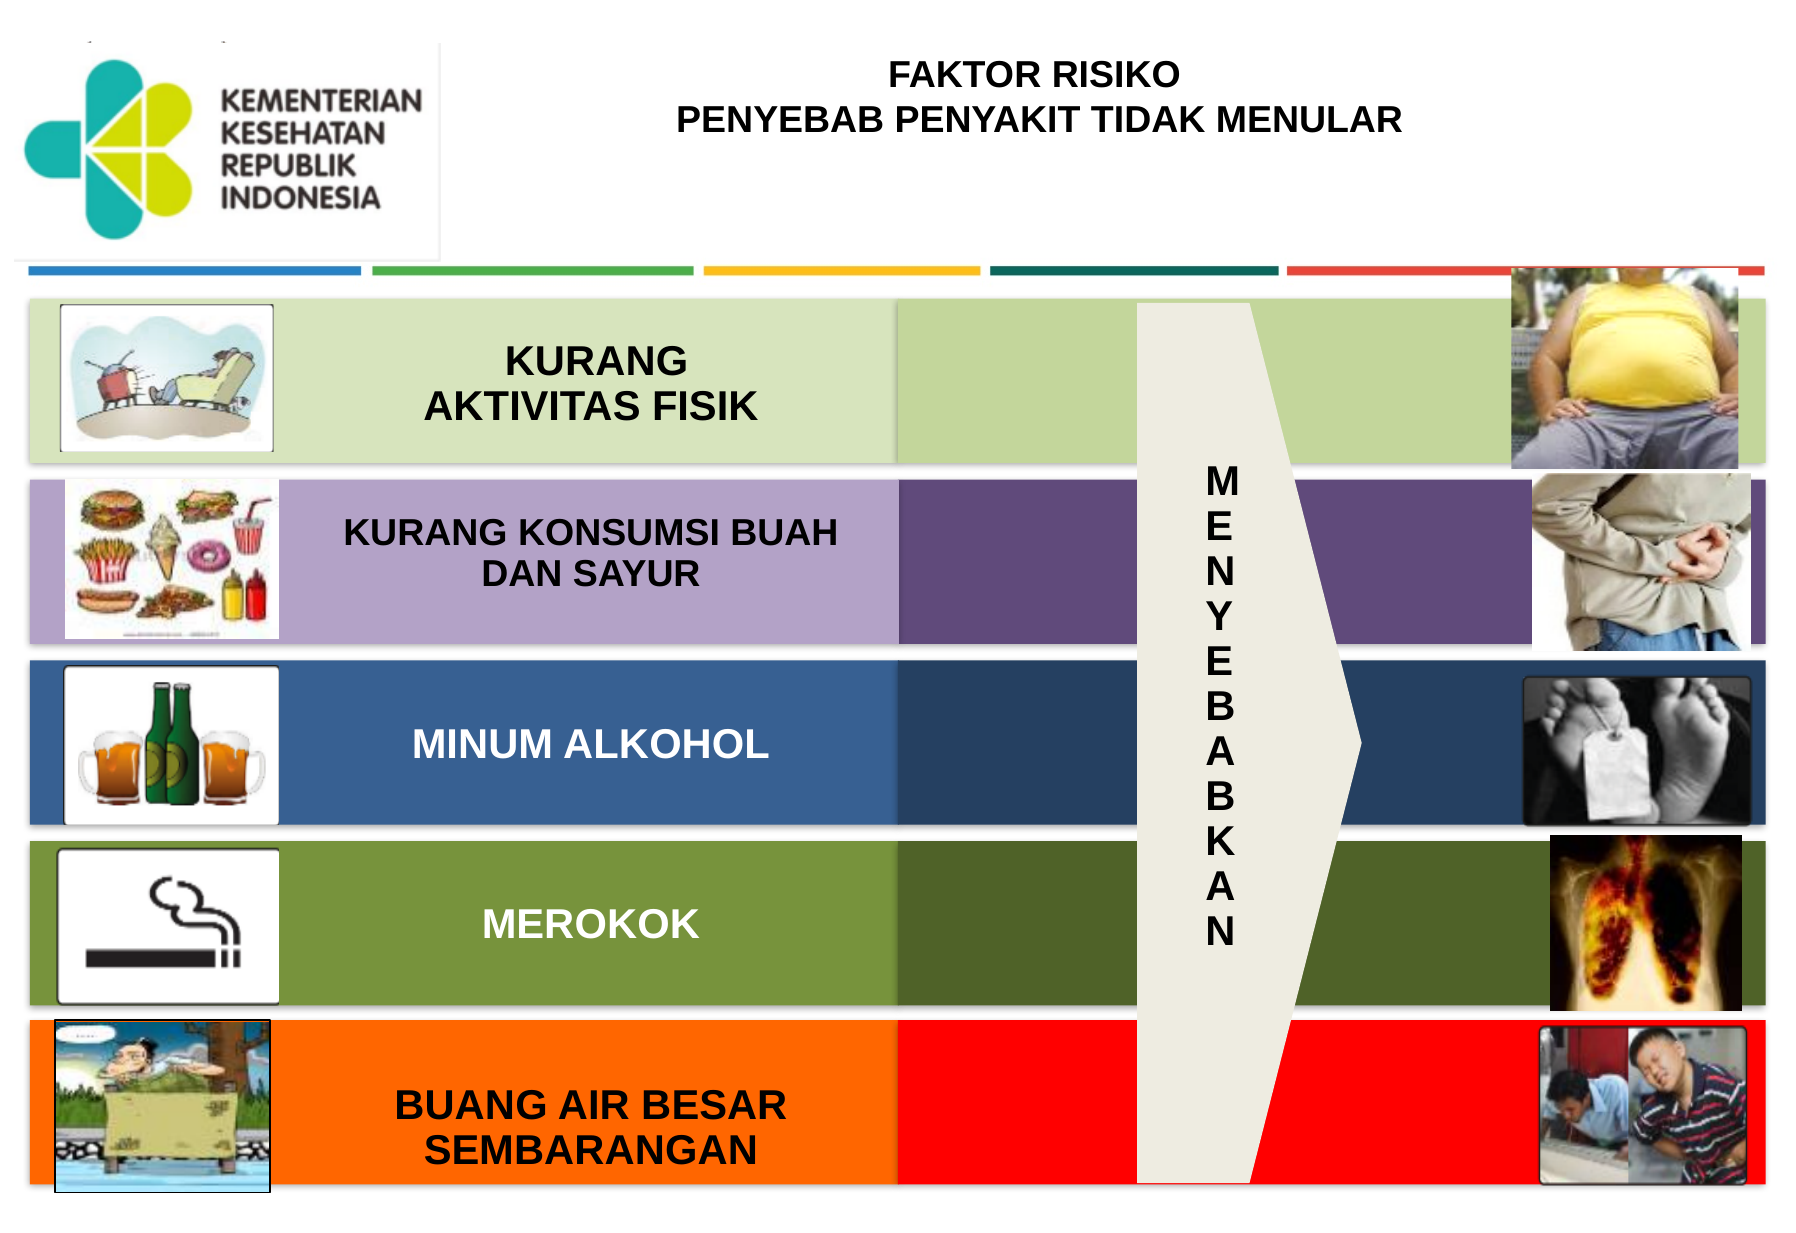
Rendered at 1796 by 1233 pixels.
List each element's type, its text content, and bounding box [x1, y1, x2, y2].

picture [0, 0, 1796, 268]
text_box FAKTOR RISIKO PENYEBAB PENYAKIT TIDAK MENULAR [388, 40, 1691, 150]
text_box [0, 268, 1796, 1233]
